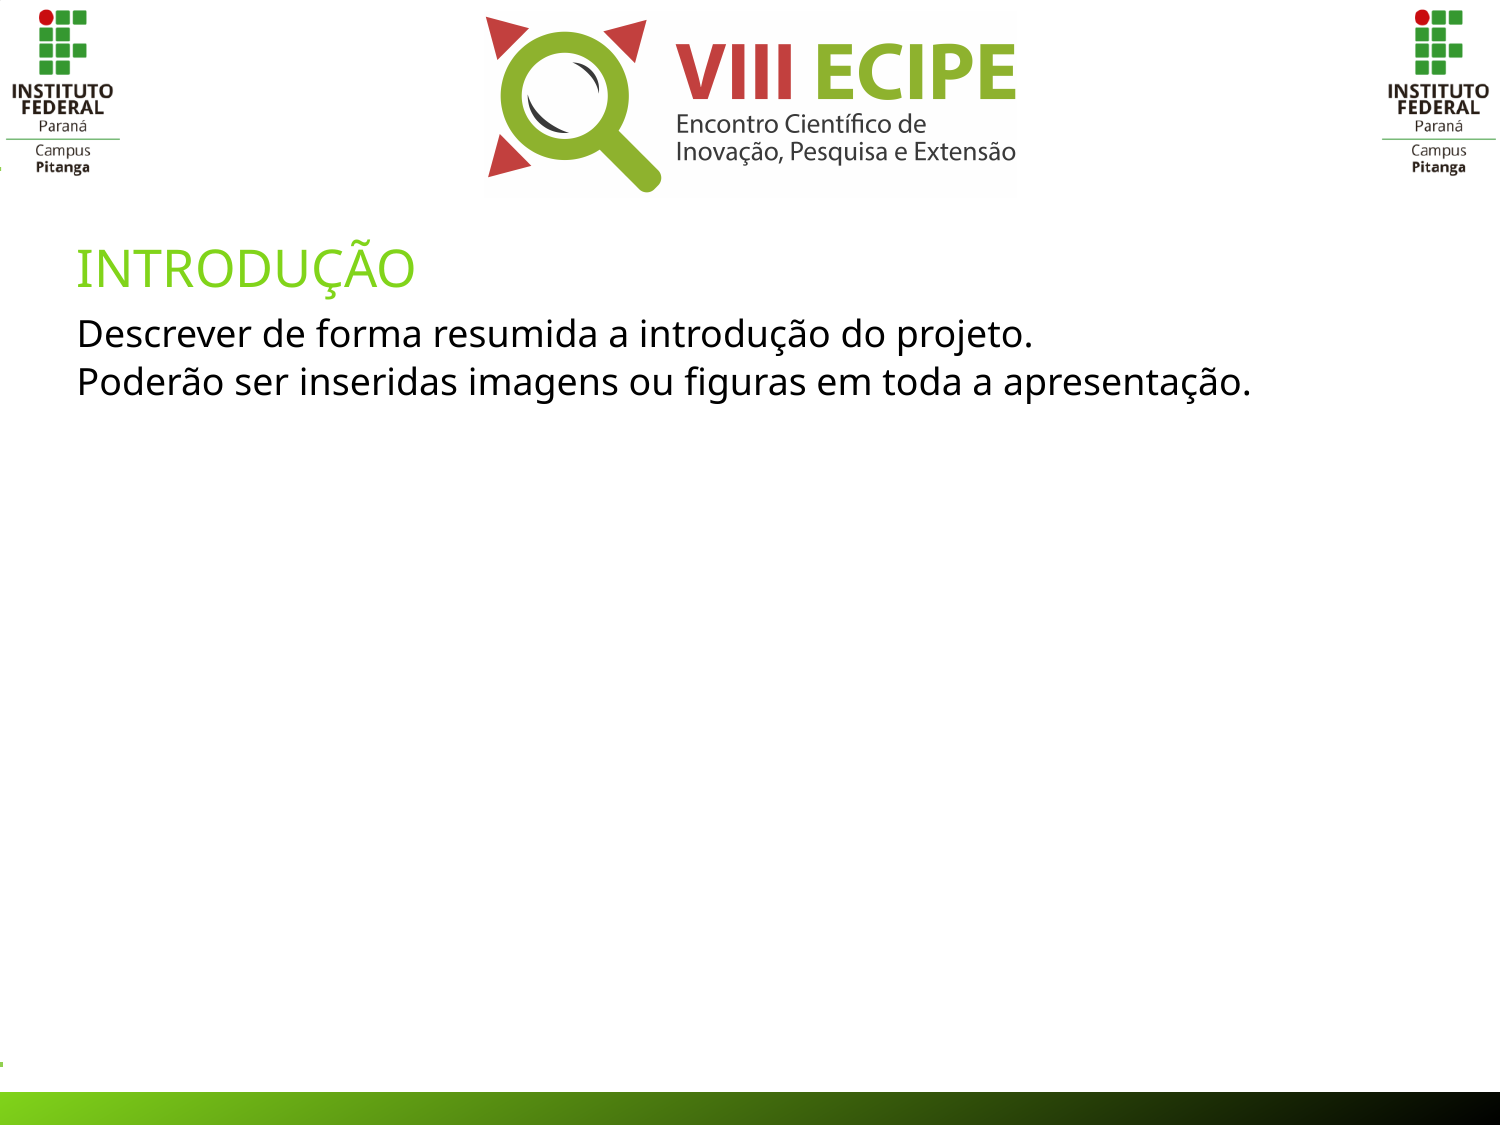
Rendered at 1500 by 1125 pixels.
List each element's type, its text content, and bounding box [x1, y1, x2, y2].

subtitle Descrever de forma resumida a introdução do projeto. Poderão ser inseridas imagens ou figuras em toda a apresentação. [76, 312, 1403, 796]
text_box [0, 1092, 1500, 1125]
picture [484, 11, 1017, 198]
picture [5, 7, 121, 178]
picture [1381, 7, 1497, 178]
text_box INTRODUÇÃO [76, 208, 548, 333]
